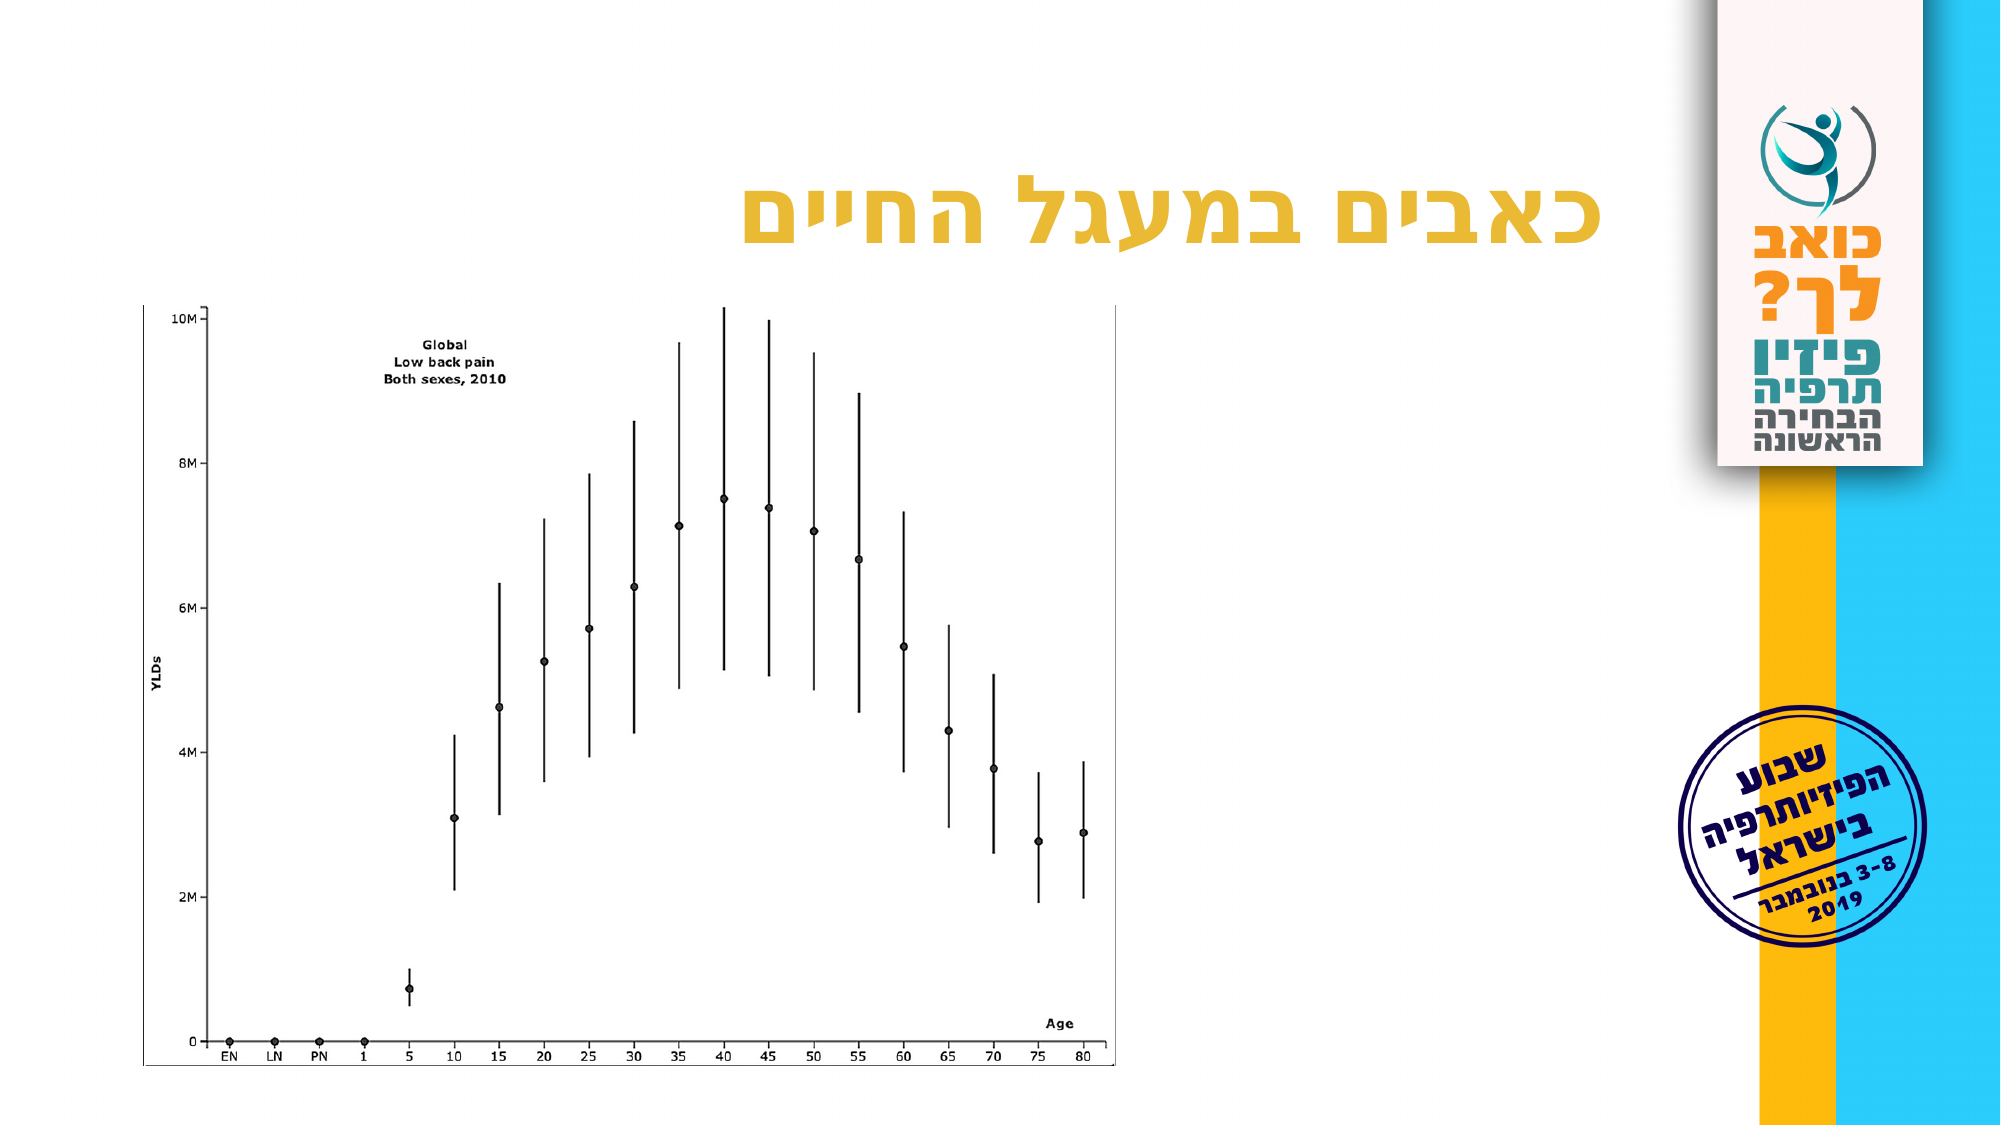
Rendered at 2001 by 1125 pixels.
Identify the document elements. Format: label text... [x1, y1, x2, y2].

picture [0, 0, 2001, 1125]
list כאבים במעגל החיים [137, 154, 1621, 371]
